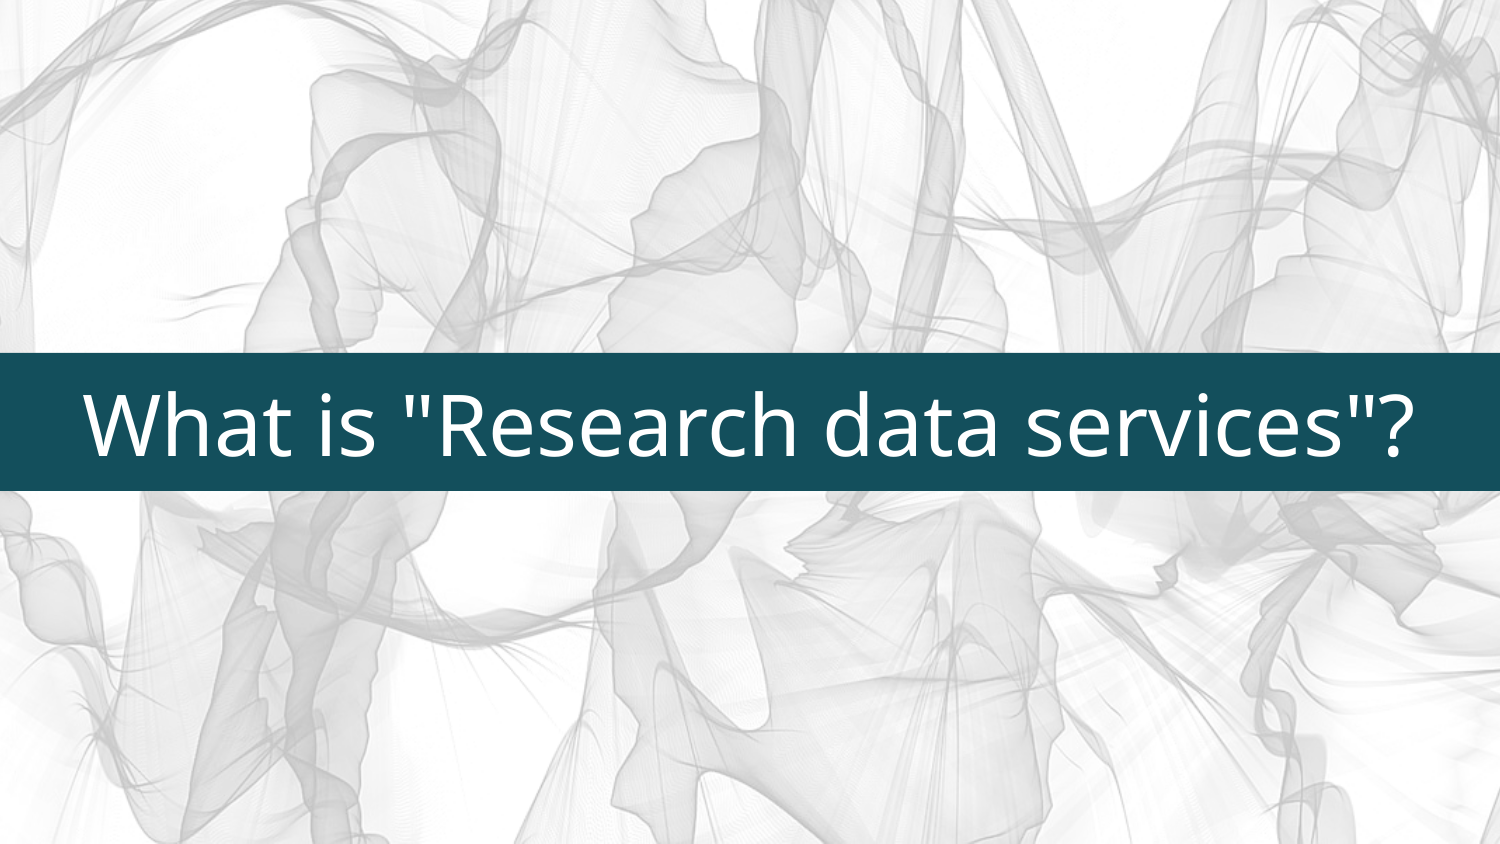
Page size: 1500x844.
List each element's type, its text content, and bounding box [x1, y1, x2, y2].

title What is "Research data services"? [0, 347, 1500, 497]
